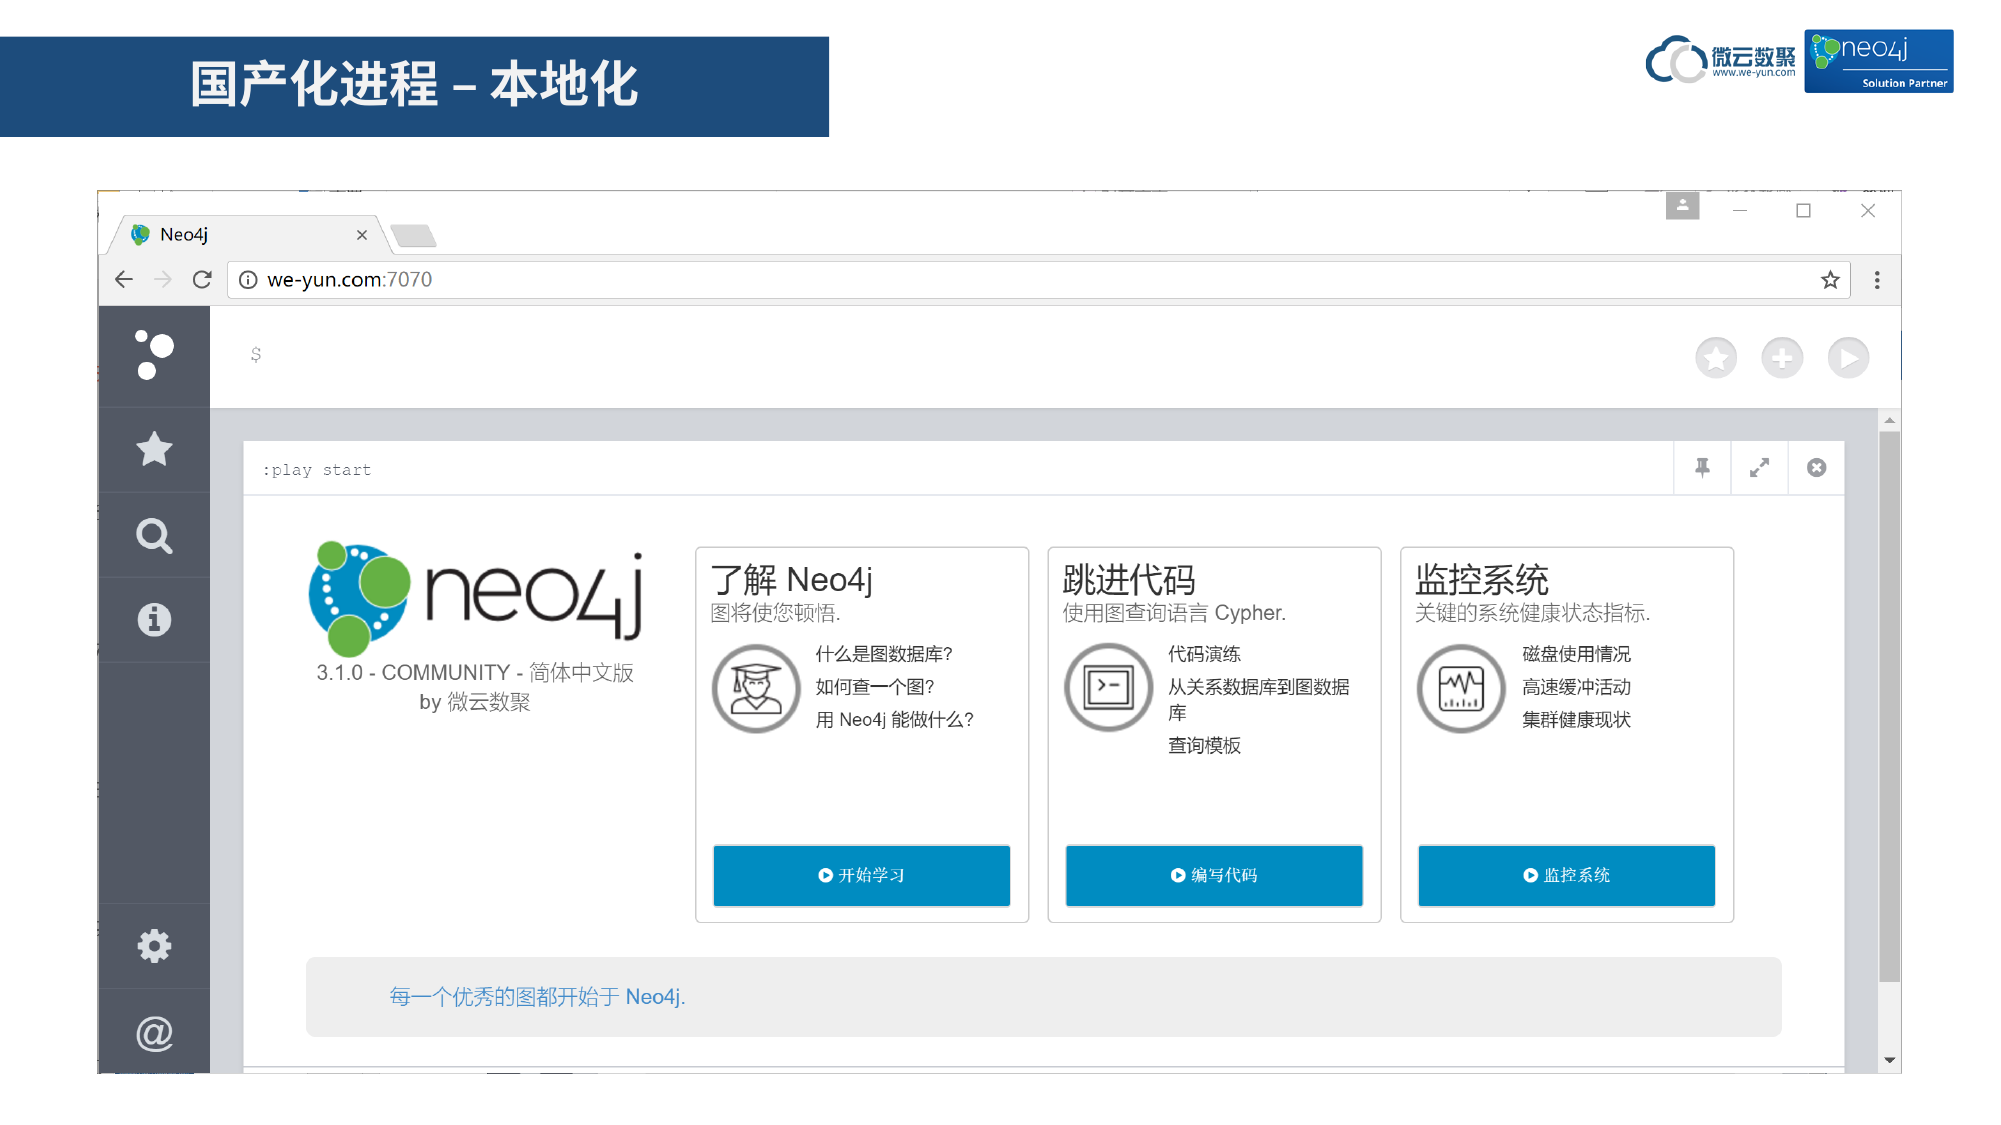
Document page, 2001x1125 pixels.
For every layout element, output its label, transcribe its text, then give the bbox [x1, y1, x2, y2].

text_box 国产化进程 – 本地化 [0, 36, 830, 137]
picture [97, 189, 1903, 1074]
picture [1637, 15, 1962, 105]
